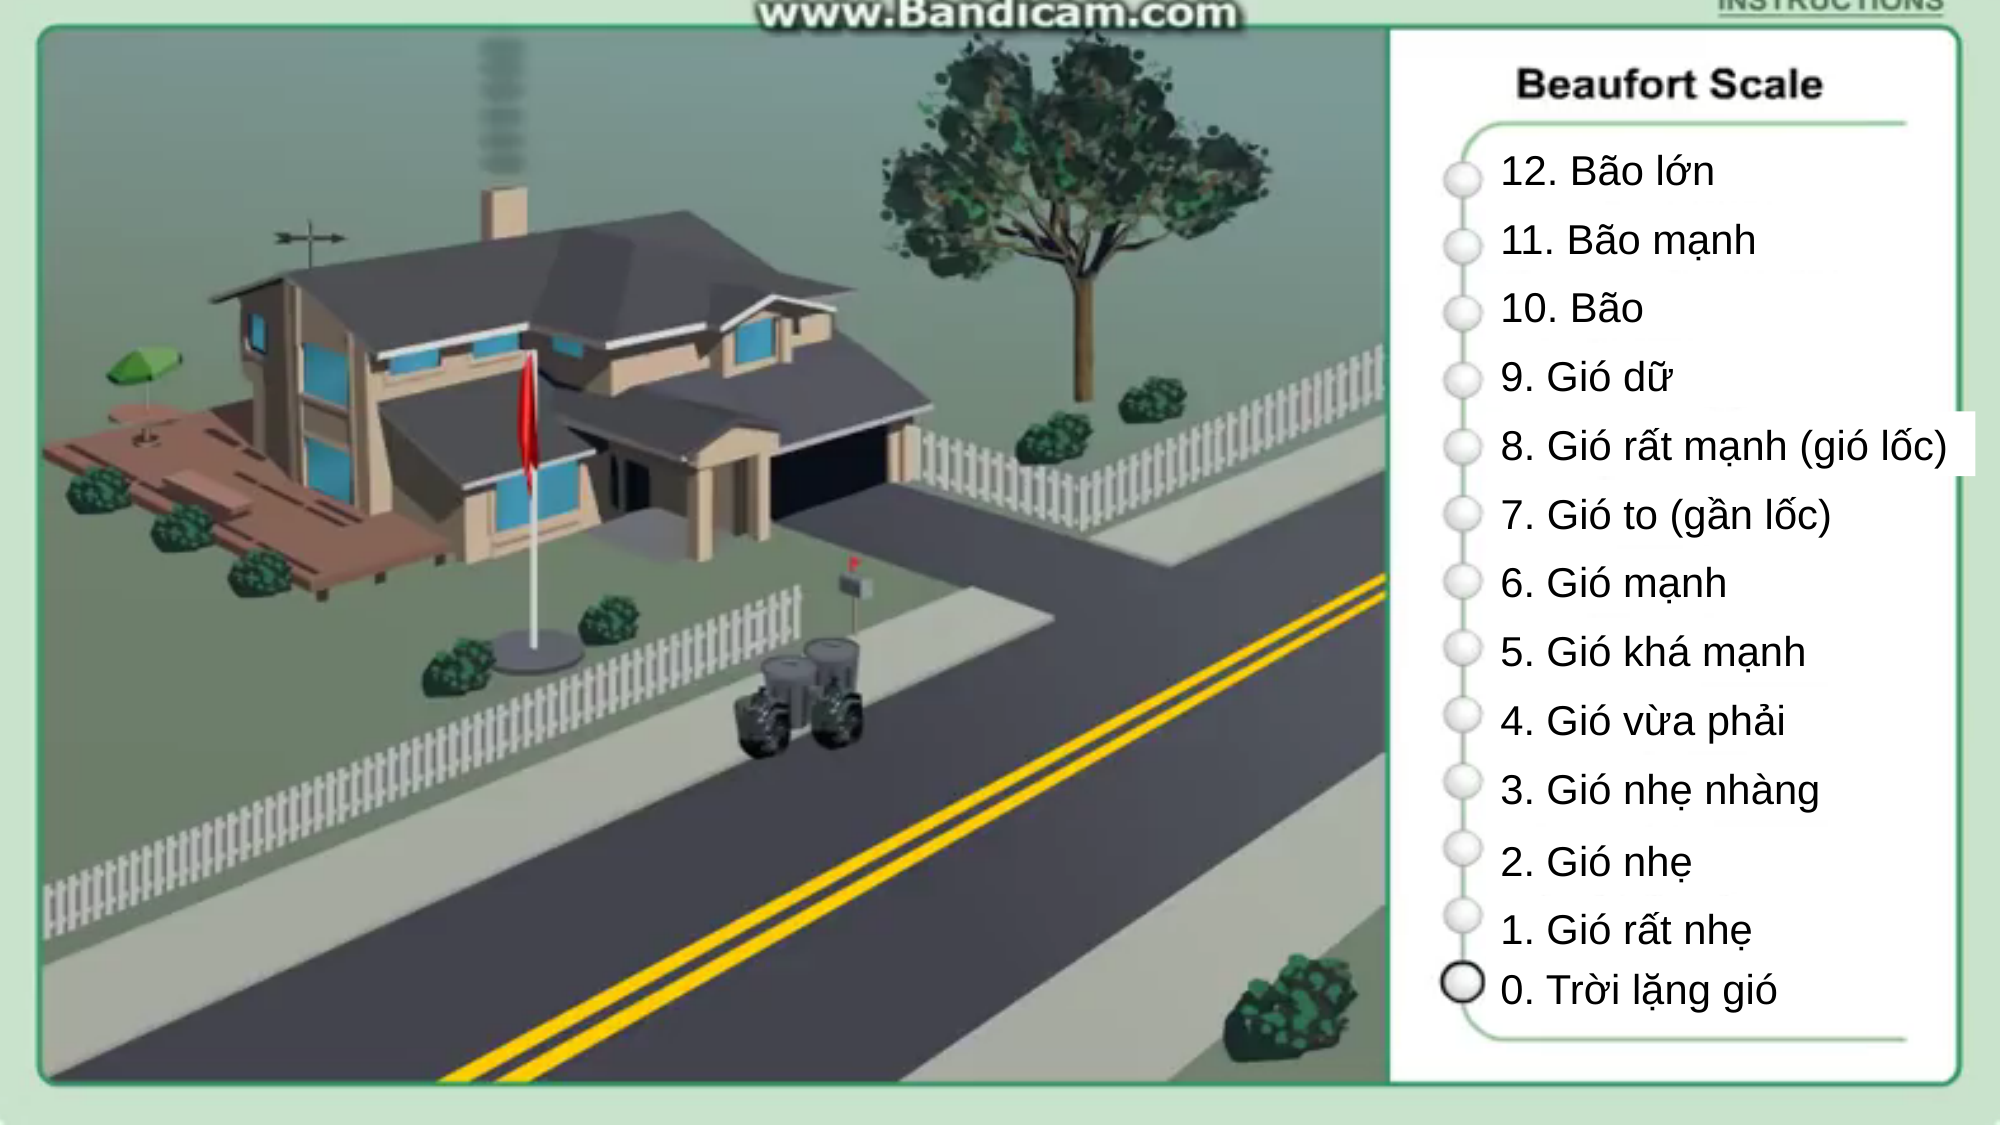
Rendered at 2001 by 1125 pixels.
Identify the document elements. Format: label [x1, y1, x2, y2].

text_box [1485, 136, 1976, 1024]
text_box [0, 0, 2000, 1125]
